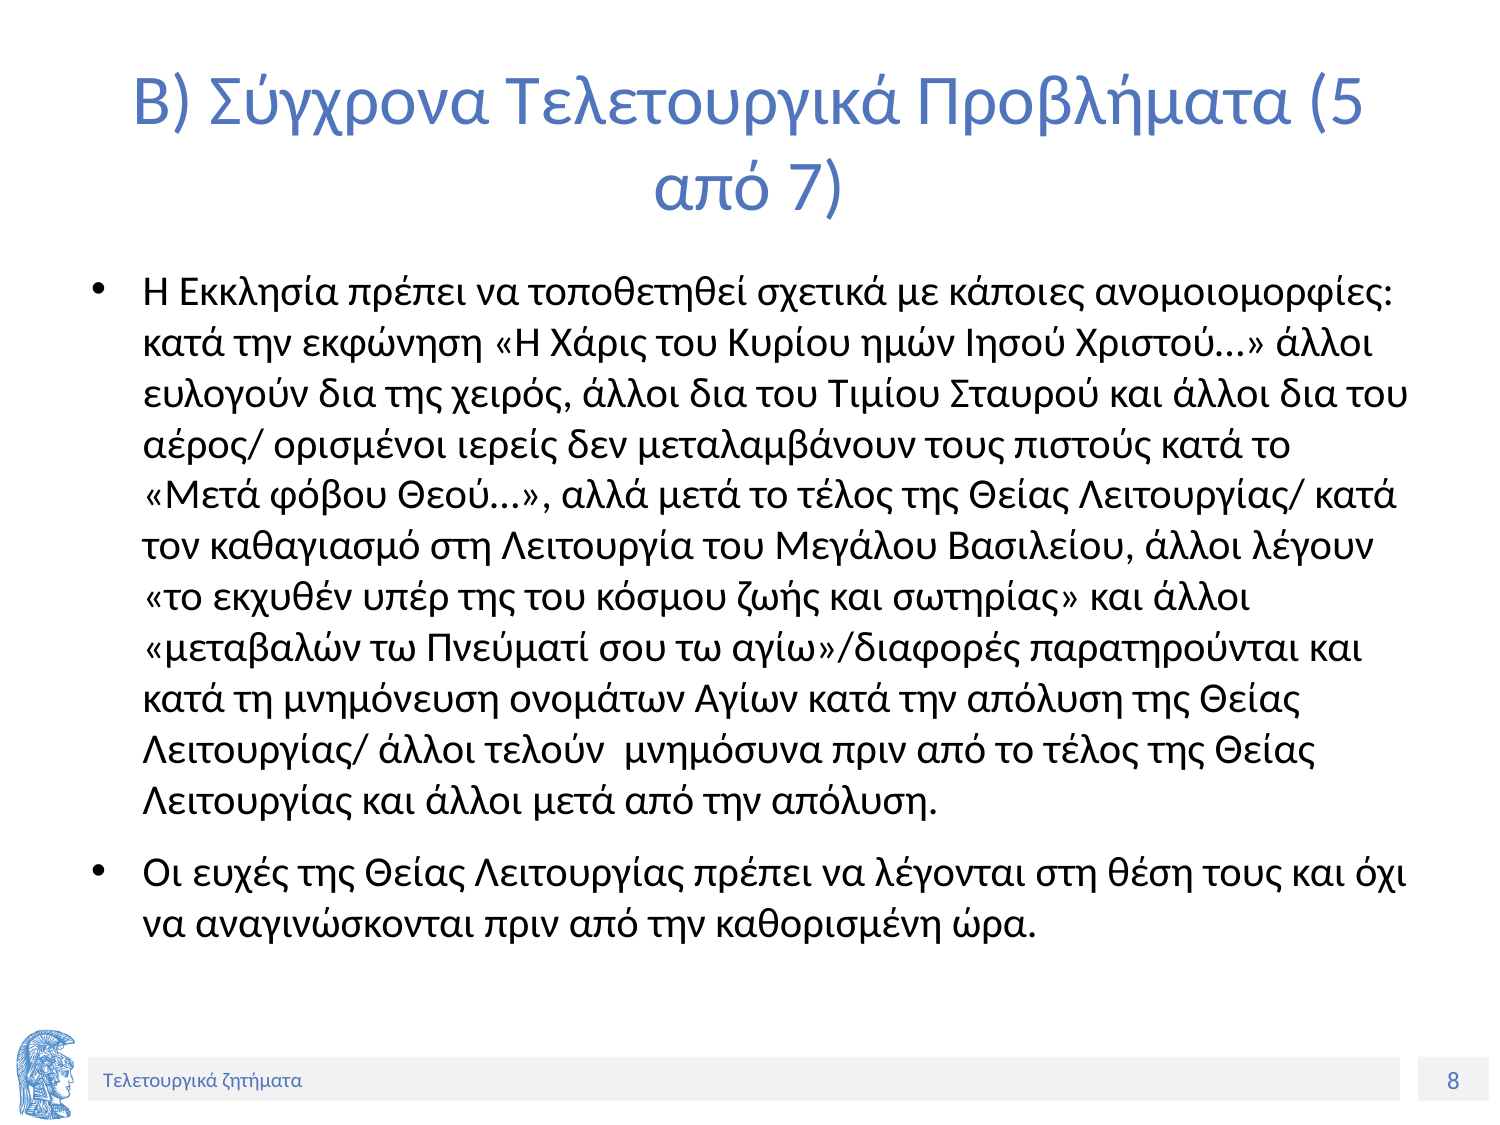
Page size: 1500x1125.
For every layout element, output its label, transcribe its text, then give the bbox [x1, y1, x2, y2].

title Β) Σύγχρονα Τελετουργικά Προβλήματα (5 από 7) [75, 45, 1425, 233]
picture [9, 1026, 81, 1120]
list Η Εκκλησία πρέπει να τοποθετηθεί σχετικά με κάποιες ανομοιομορφίες: κατά την εκφώνηση «Η Χάρις του Κυρίου ημών Ιησού Χριστού…» άλλοι ευλογούν δια της χειρός, άλλοι δια του Τιμίου Σταυρού και άλλοι δια του αέρος/ ορισμένοι ιερείς δεν μεταλαμβάνουν τους πιστούς κατά το «Μετά φόβου Θεού…», αλλά μετά το τέλος της Θείας Λειτουργίας/ κατά τον καθαγιασμό στη Λειτουργία του Μεγάλου Βασιλείου, άλλοι λέγουν «το εκχυθέν υπέρ της του κόσμου ζωής και σωτηρίας» και άλλοι «μεταβαλών τω Πνεύματί σου τω αγίω»/διαφορές παρατηρούνται και κατά τη μνημόνευση ονομάτων Αγίων κατά την απόλυση της Θείας Λειτουργίας/ άλλοι τελούν μνημόσυνα πριν από το τέλος της Θείας Λειτουργίας και άλλοι μετά από την απόλυση. Οι ευχές της Θείας Λειτουργίας πρέπει να λέγονται στη θέση τους και όχι να αναγινώσκονται πριν από την καθορισμένη ώρα. [76, 255, 1427, 998]
